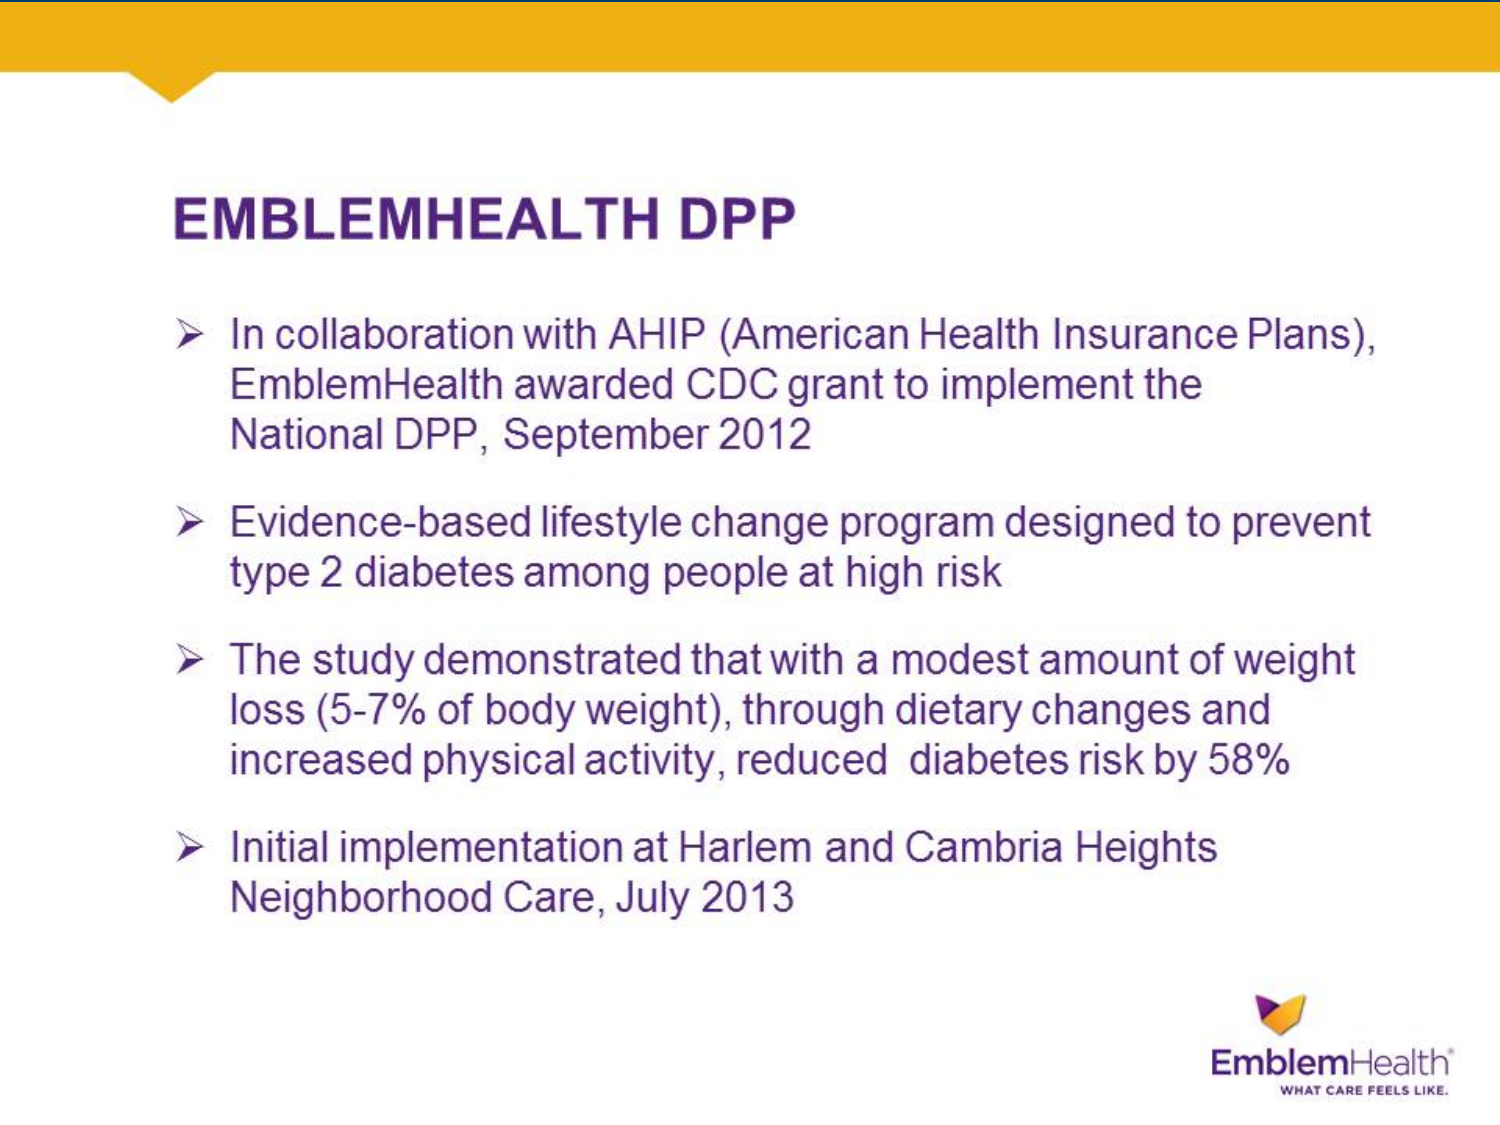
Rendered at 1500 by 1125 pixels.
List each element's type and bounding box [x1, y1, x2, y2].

list [0, 2, 1500, 1125]
